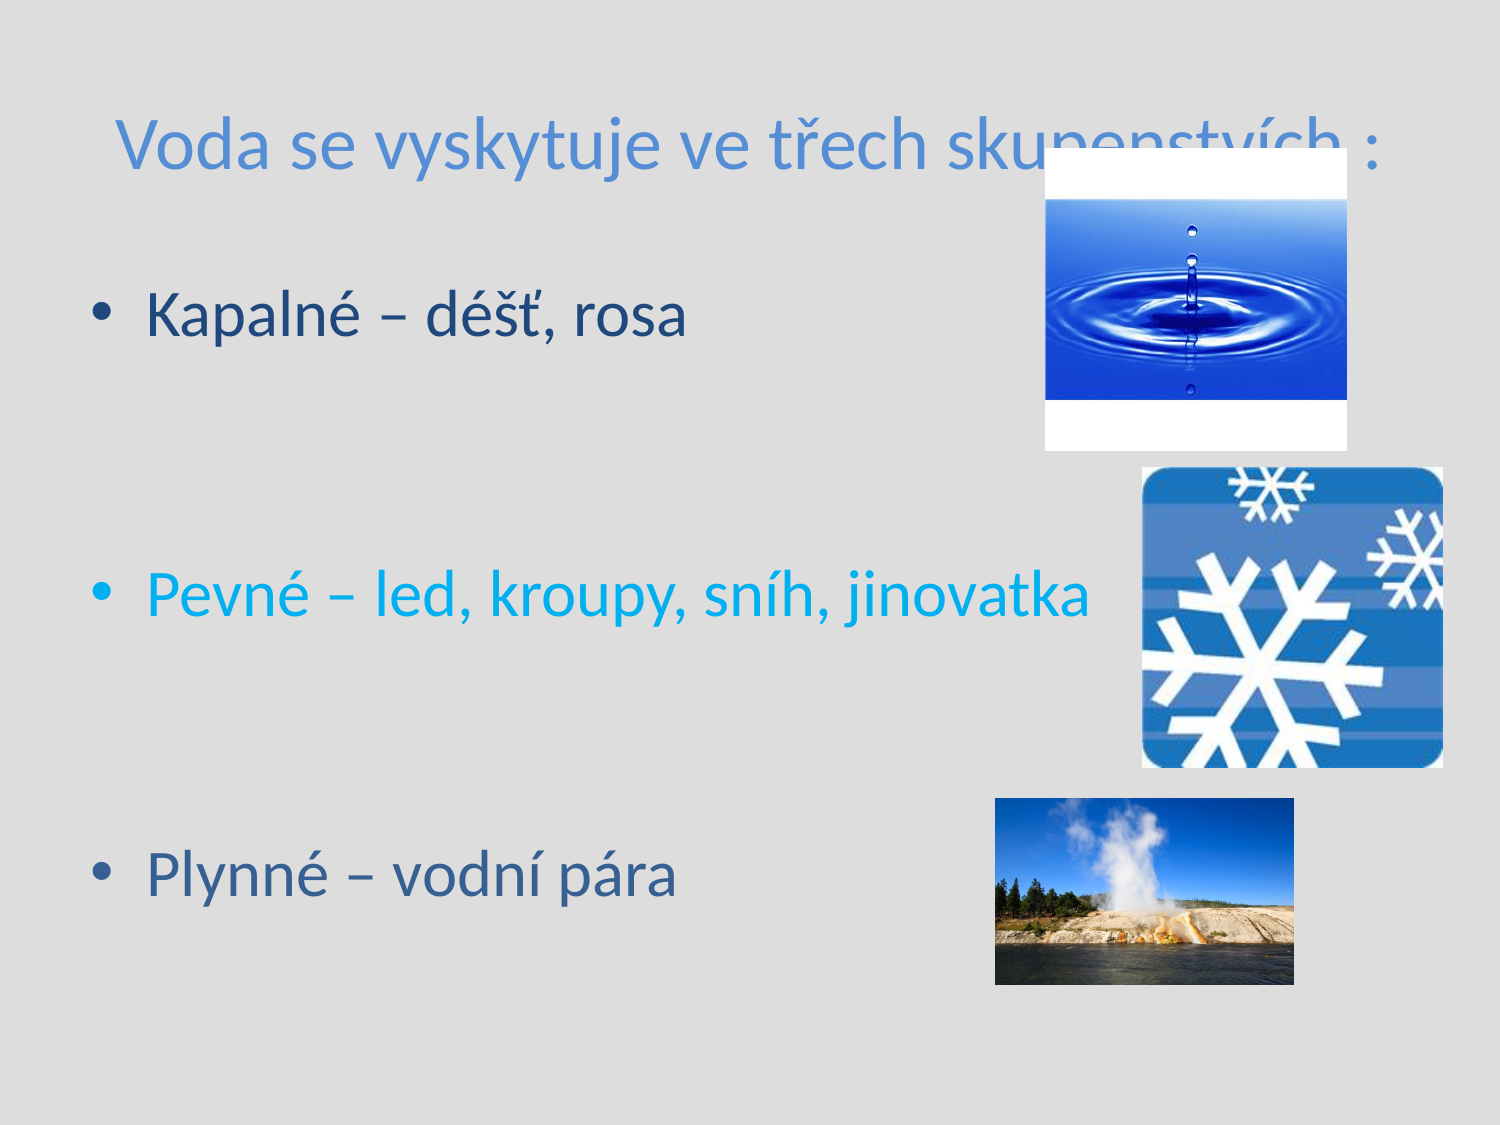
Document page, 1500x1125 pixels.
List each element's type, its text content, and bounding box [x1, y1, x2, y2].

title Voda se vyskytuje ve třech skupenstvích : [75, 45, 1425, 233]
picture [995, 798, 1294, 986]
list Kapalné – déšť, rosa Pevné – led, kroupy, sníh, jinovatka Plynné – vodní pára [75, 262, 1425, 1005]
picture [1142, 467, 1443, 769]
picture [1045, 148, 1347, 451]
